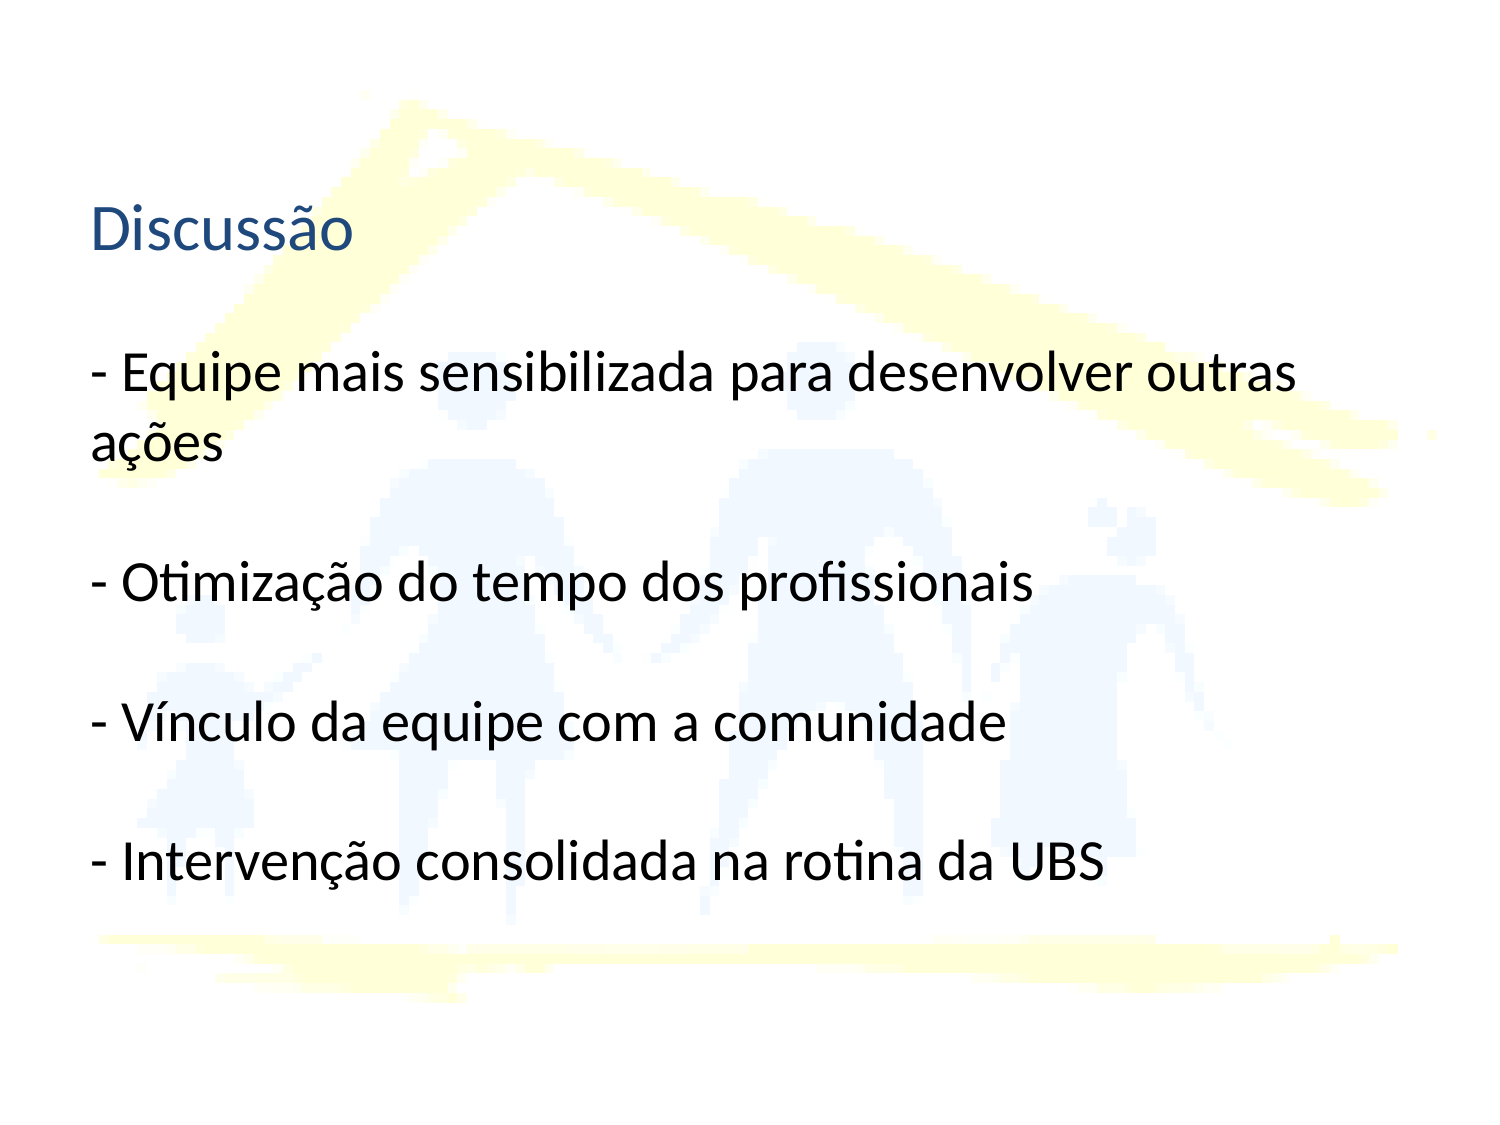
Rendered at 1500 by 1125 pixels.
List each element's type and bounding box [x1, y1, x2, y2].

picture [41, 42, 1448, 1071]
